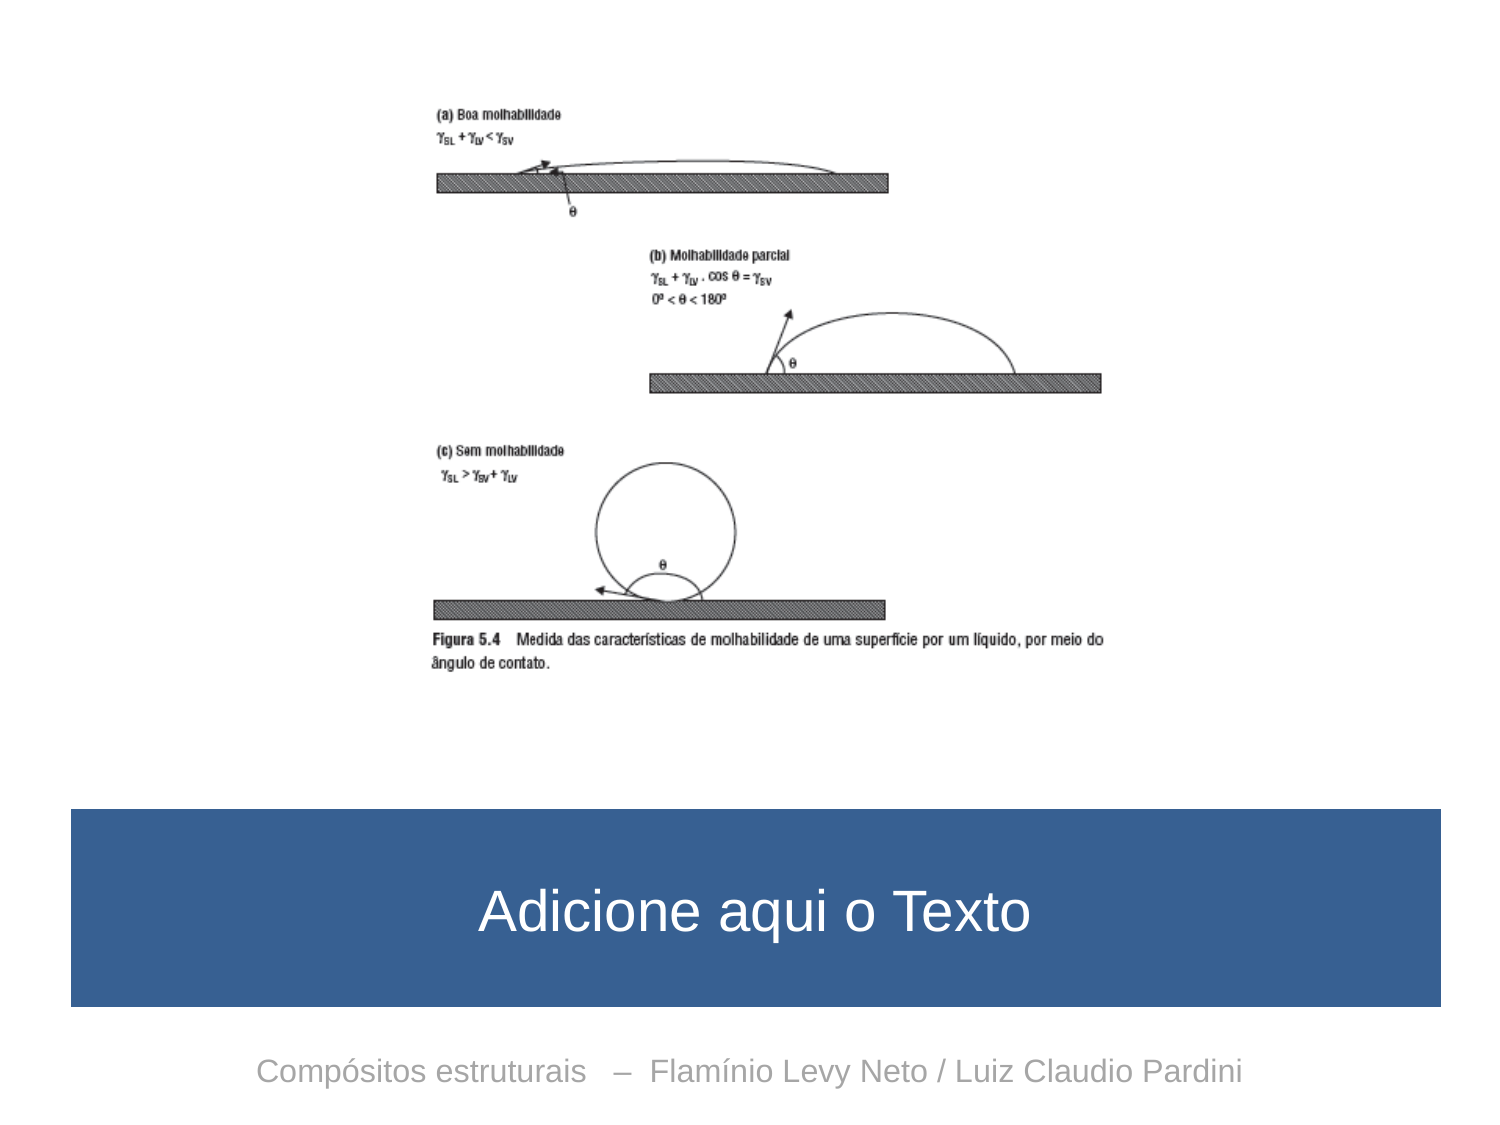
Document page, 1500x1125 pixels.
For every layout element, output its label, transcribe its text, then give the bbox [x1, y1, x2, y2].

footer Compósitos estruturais – Flamínio Levy Neto / Luiz Claudio Pardini [0, 1042, 1500, 1103]
picture [382, 77, 1130, 709]
text_box Adicione aqui o Texto [70, 808, 1442, 1008]
